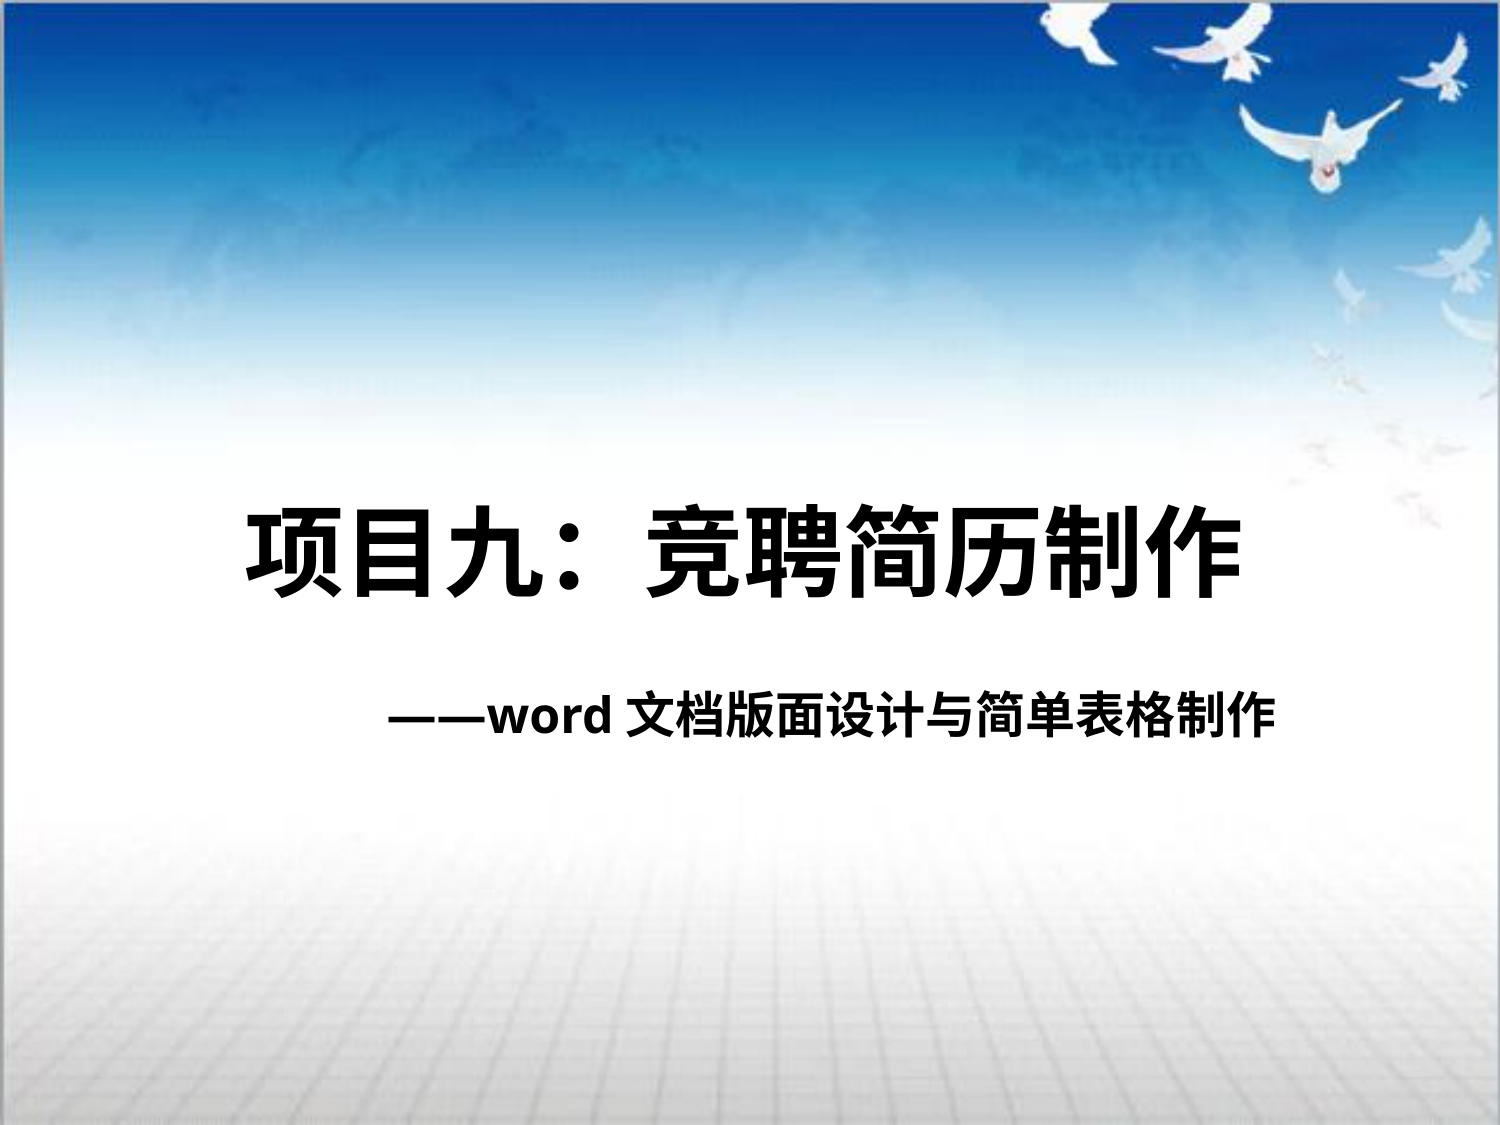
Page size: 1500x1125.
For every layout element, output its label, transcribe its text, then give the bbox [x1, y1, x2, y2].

title 项目九：竞聘简历制作 [100, 432, 1388, 636]
text_box ——word文档版面设计与简单表格制作 [371, 675, 1294, 751]
picture [0, 0, 1500, 1125]
